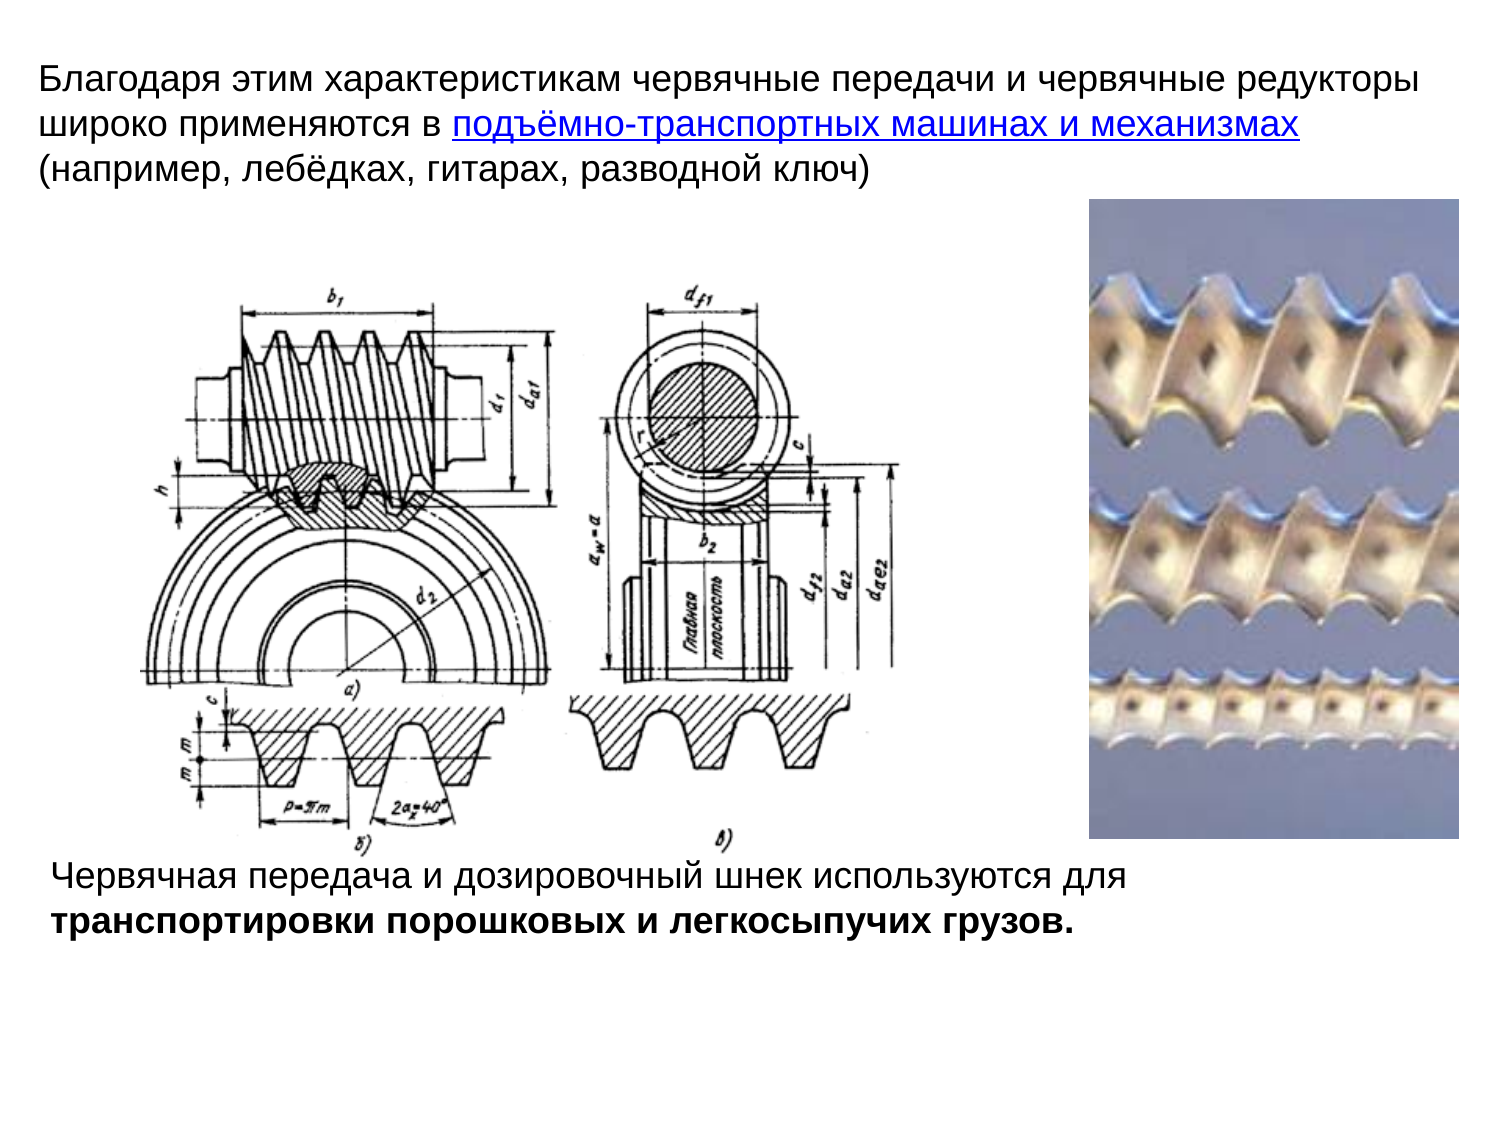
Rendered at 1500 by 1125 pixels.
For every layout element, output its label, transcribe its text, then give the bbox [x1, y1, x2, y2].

picture [140, 281, 910, 863]
text_box Благодаря этим характеристикам червячные передачи и червячные редукторы широко применяются в подъёмно-транспортных машинах и механизмах (например, лебёдках, гитарах, разводной ключ) [23, 46, 1465, 197]
text_box Червячная передача и дозировочный шнек используются для транспортировки порошковых и легкосыпучих грузов. [35, 843, 1465, 949]
picture [1089, 198, 1459, 839]
